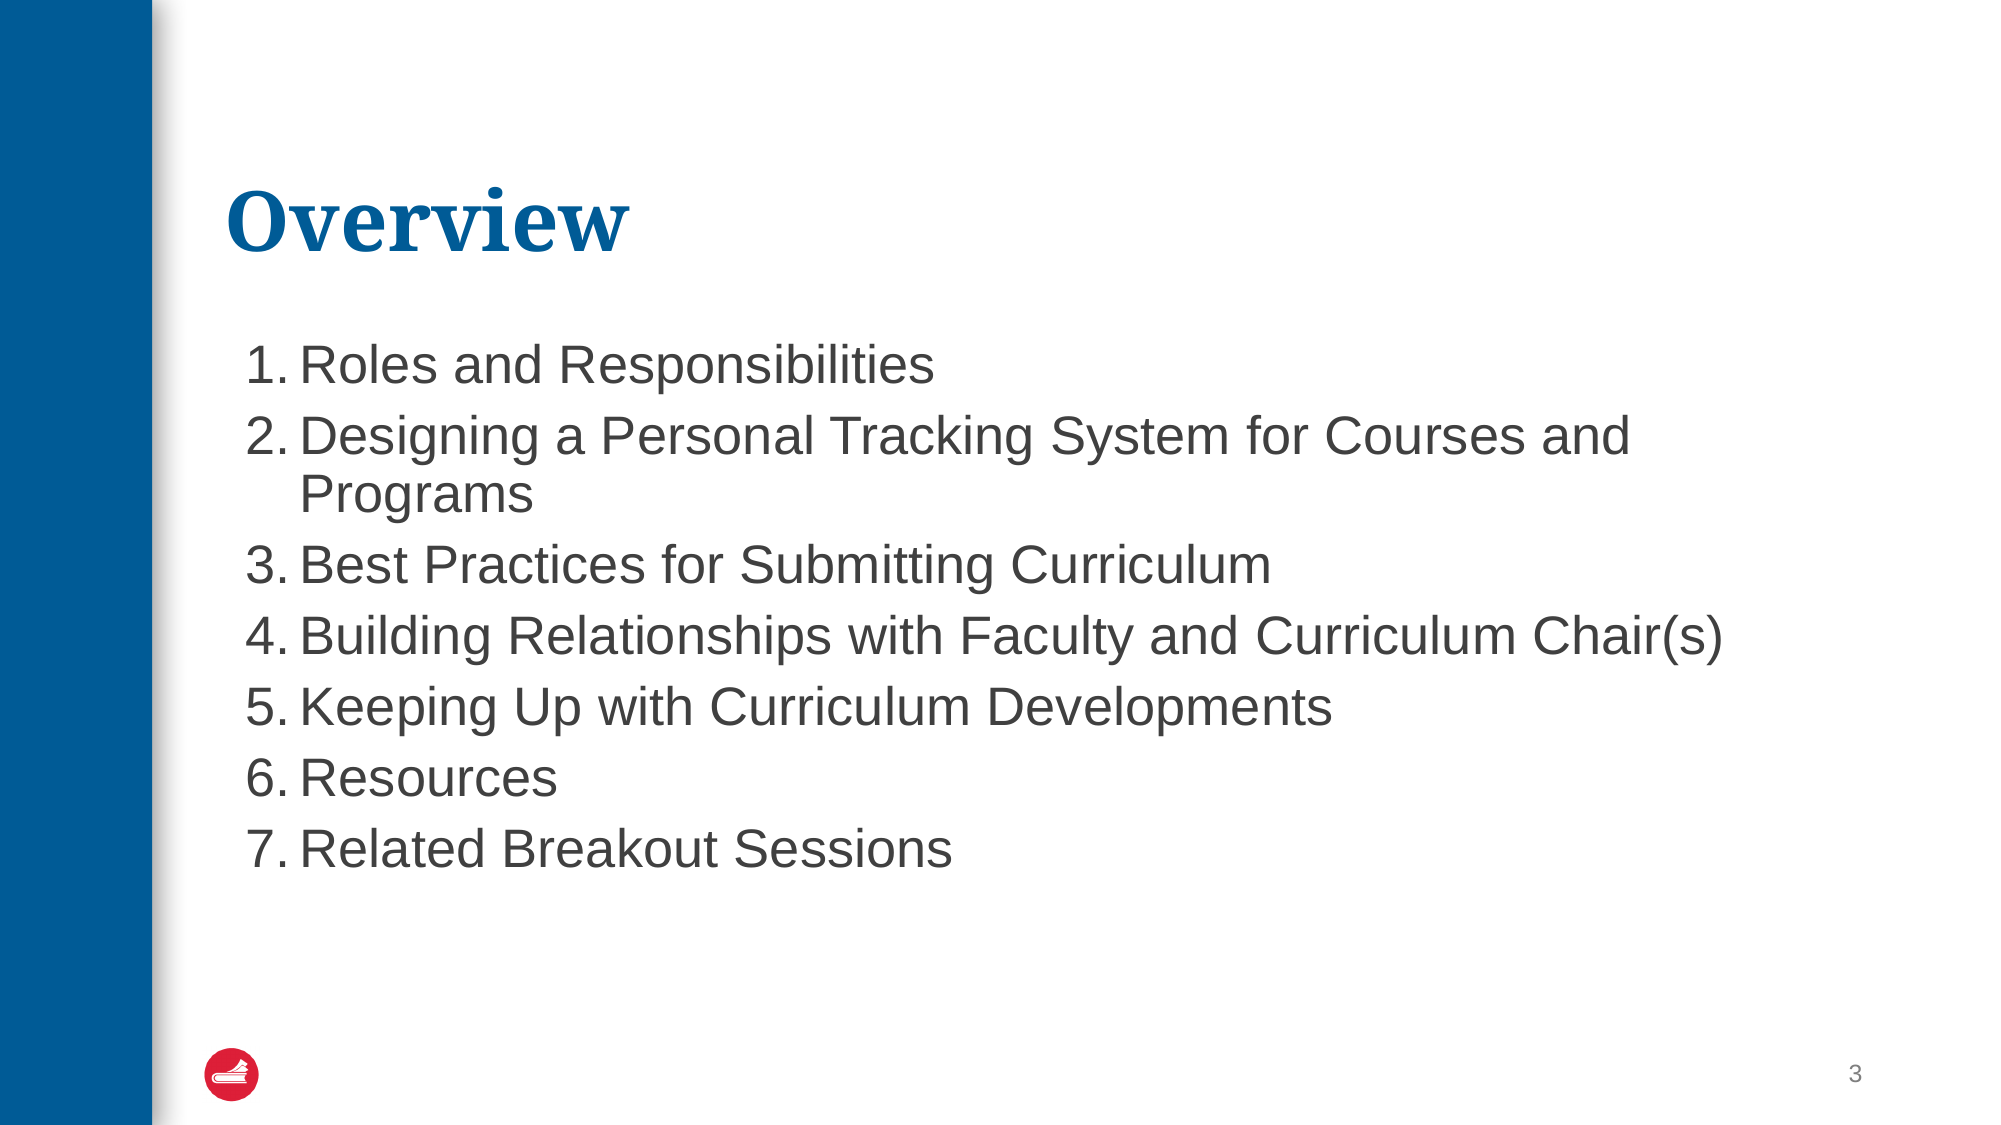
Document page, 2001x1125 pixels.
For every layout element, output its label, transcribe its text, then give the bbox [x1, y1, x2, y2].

title Overview [209, 59, 1858, 278]
picture [202, 1046, 260, 1103]
slide_number 3 [1712, 1042, 1863, 1103]
list Roles and Responsibilities Designing a Personal Tracking System for Courses and Programs Best Practices for Submitting Curriculum Building Relationships with Faculty and Curriculum Chair(s) Keeping Up with Curriculum Developments Resources Related Breakout Sessions [209, 328, 1860, 1020]
